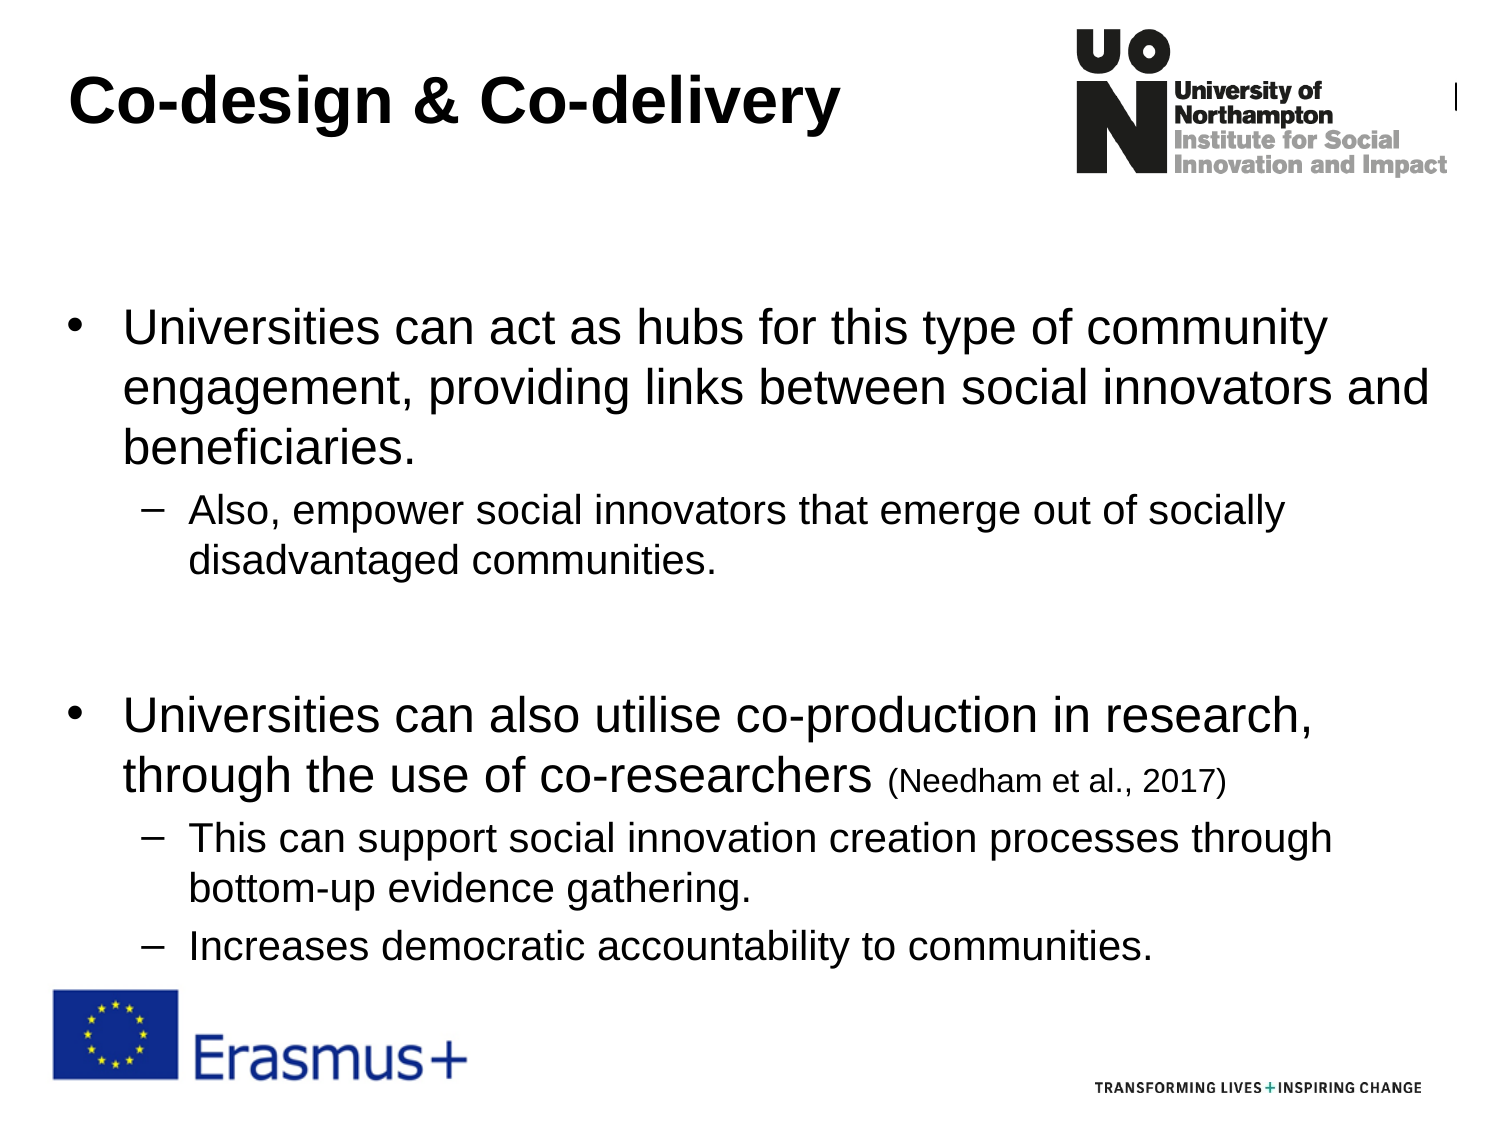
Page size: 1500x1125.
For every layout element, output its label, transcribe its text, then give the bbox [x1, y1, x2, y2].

picture [1068, 18, 1457, 185]
picture [1095, 1082, 1421, 1093]
list Universities can act as hubs for this type of community engagement, providing links between social innovators and beneficiaries. Also, empower social innovators that emerge out of socially disadvantaged communities. Universities can also utilise co-production in research, through the use of co-researchers (Needham et al., 2017) This can support social innovation creation processes through bottom-up evidence gathering. Increases democratic accountability to communities. [51, 286, 1469, 1069]
title Co-design & Co-delivery [53, 3, 1404, 191]
picture [29, 963, 491, 1107]
